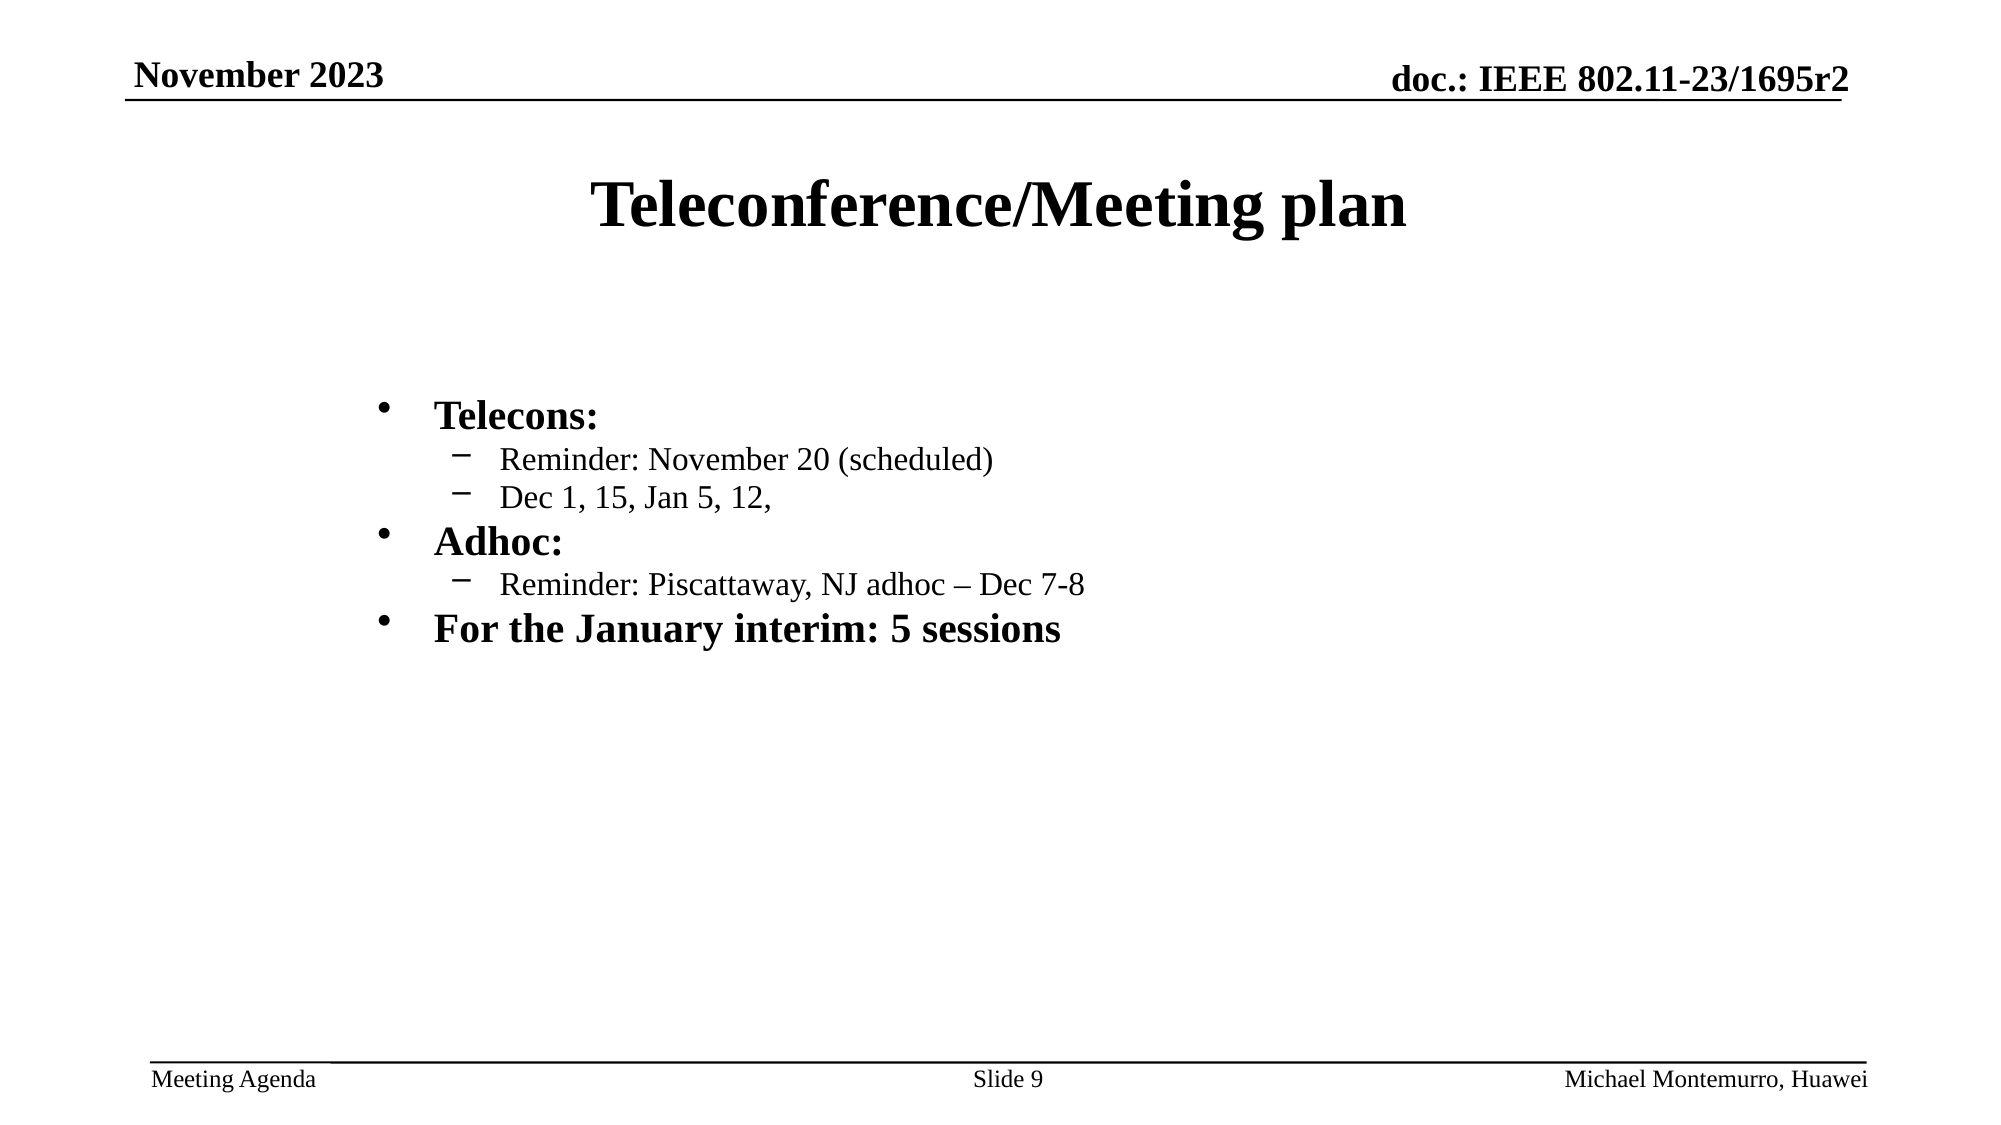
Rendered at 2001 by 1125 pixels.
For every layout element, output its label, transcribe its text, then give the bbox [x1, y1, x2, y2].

title Teleconference/Meeting plan [150, 112, 1850, 288]
slide_number Slide 9 [972, 1061, 1045, 1093]
list Telecons: Reminder: November 20 (scheduled) Dec 1, 15, Jan 5, 12, Adhoc: Reminder: Piscattaway, NJ adhoc – Dec 7-8 For the January interim: 5 sessions [362, 331, 1638, 1007]
footer Michael Montemurro, Huawei [1266, 1061, 1869, 1093]
